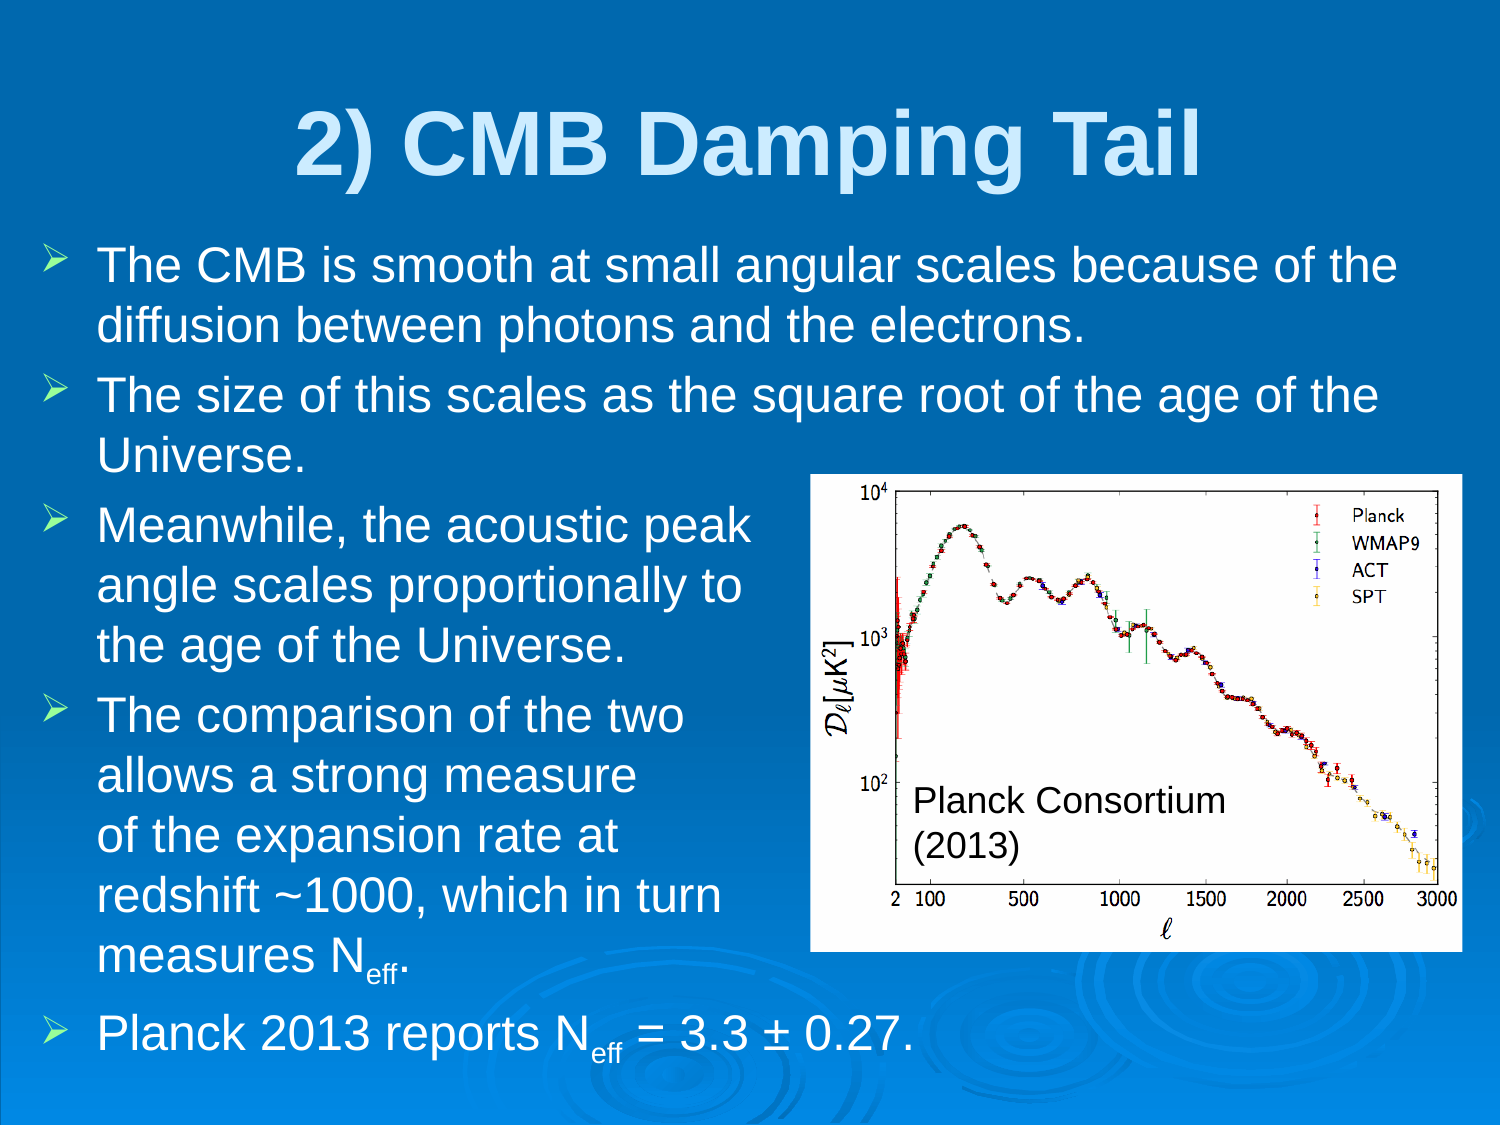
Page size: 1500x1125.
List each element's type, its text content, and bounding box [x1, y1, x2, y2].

list The CMB is smooth at small angular scales because of the diffusion between photons and the electrons. The size of this scales as the square root of the age of the Universe. Meanwhile, the acoustic peak angle scales proportionally to the age of the Universe. The comparison of the two allows a strong measure of the expansion rate at redshift ~1000, which in turn measures Neff. Planck 2013 reports Neff = 3.3 ± 0.27. [24, 224, 1438, 969]
picture [810, 474, 1463, 952]
title 2) CMB Damping Tail [74, 45, 1426, 224]
